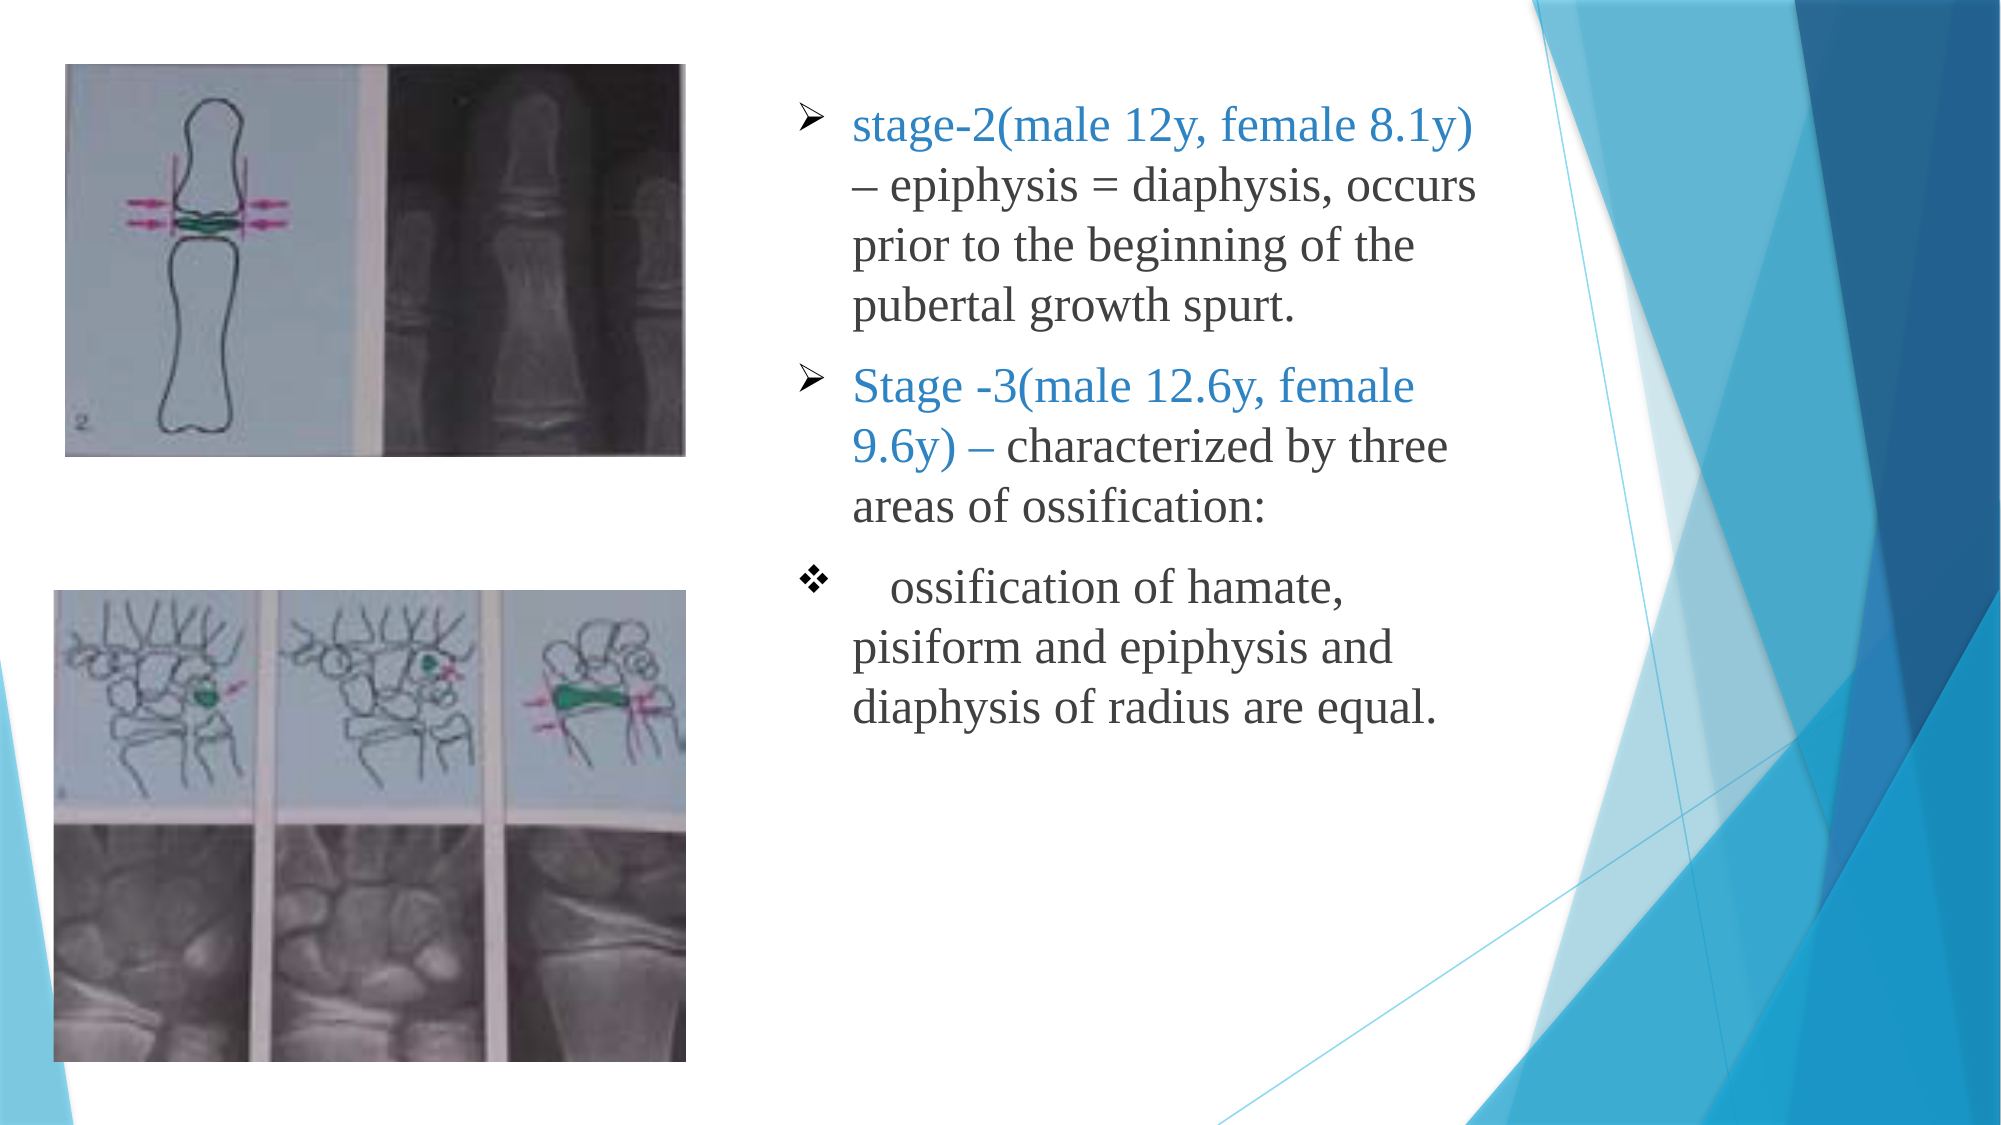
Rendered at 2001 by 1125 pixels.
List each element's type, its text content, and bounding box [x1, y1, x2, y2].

picture [53, 590, 687, 1062]
picture [64, 63, 687, 457]
list stage-2(male 12y, female 8.1y) – epiphysis = diaphysis, occurs prior to the beginning of the pubertal growth spurt. Stage -3(male 12.6y, female 9.6y) – characterized by three areas of ossification: ossification of hamate, pisiform and epiphysis and diaphysis of radius are equal. [780, 84, 1522, 991]
